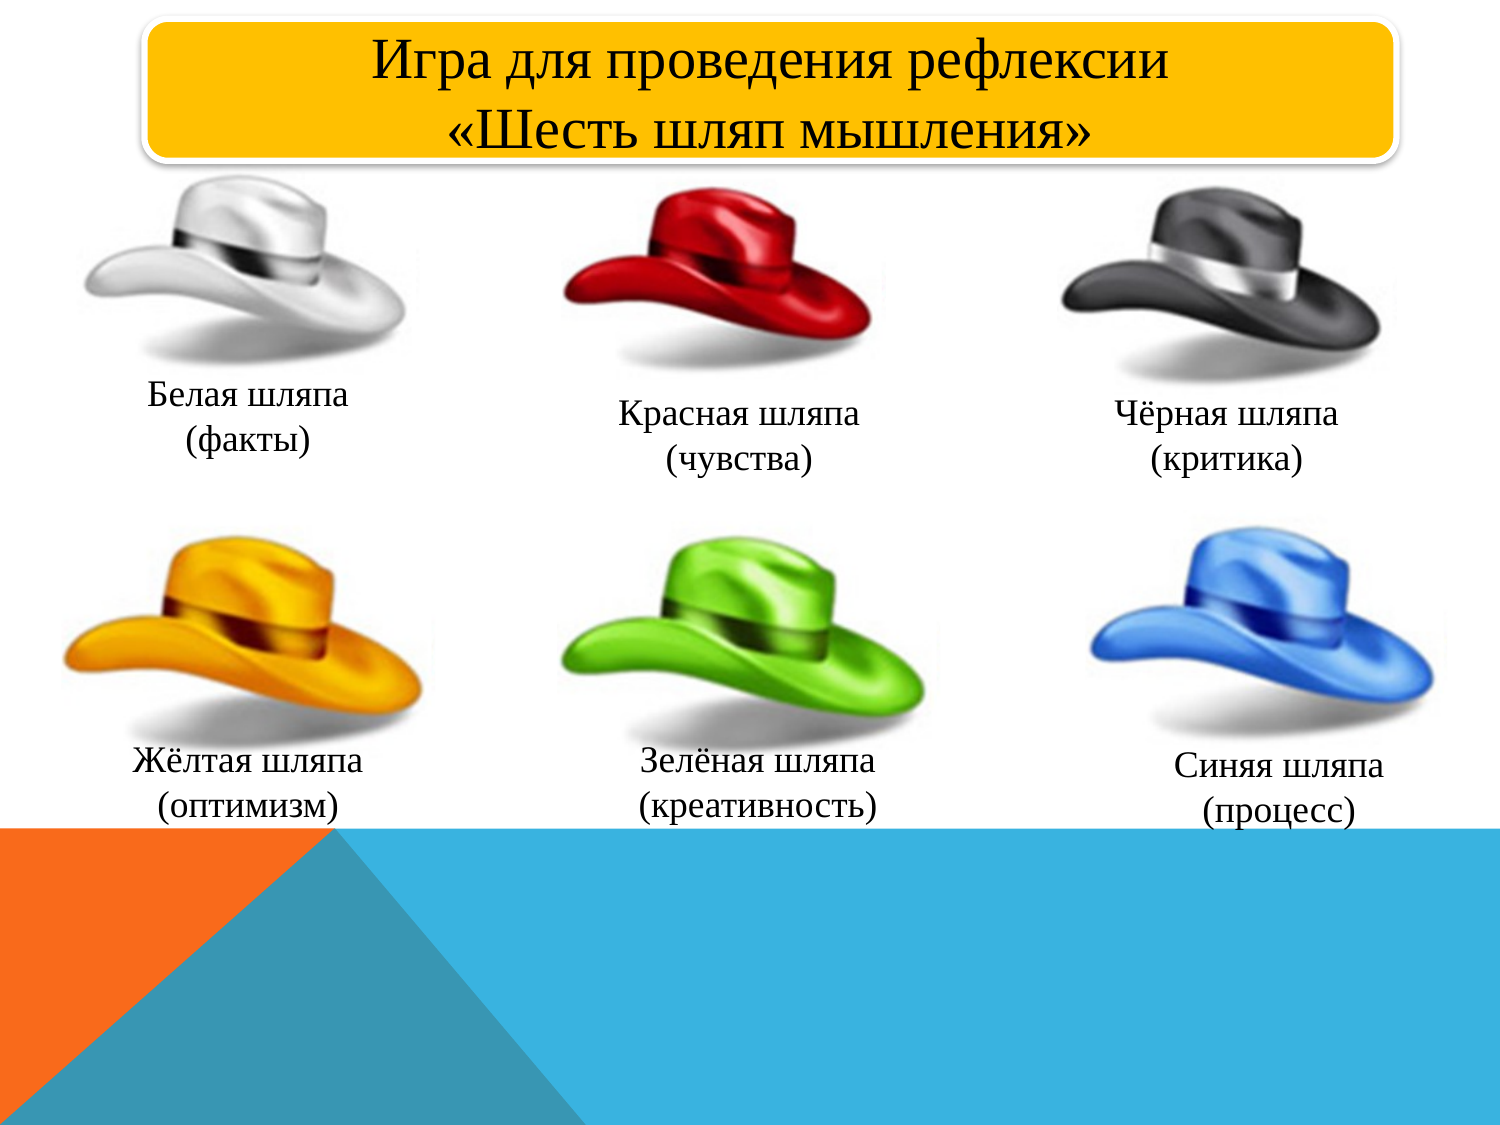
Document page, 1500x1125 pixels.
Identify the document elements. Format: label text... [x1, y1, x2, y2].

text_box Игра для проведения рефлексии «Шесть шляп мышления» [141, 15, 1400, 164]
picture [76, 101, 420, 446]
picture [61, 510, 436, 771]
picture [1056, 113, 1397, 465]
text_box Жёлтая шляпа (оптимизм) [96, 779, 401, 833]
picture [1085, 510, 1448, 749]
text_box Зелёная шляпа (креативность) [583, 776, 933, 833]
text_box Красная шляпа (чувства) [593, 452, 886, 485]
text_box Синяя шляпа (процесс) [1115, 756, 1444, 838]
text_box Белая шляпа (факты) [130, 453, 367, 467]
picture [556, 510, 941, 768]
picture [560, 120, 886, 446]
text_box Чёрная шляпа (критика) [1074, 473, 1379, 485]
